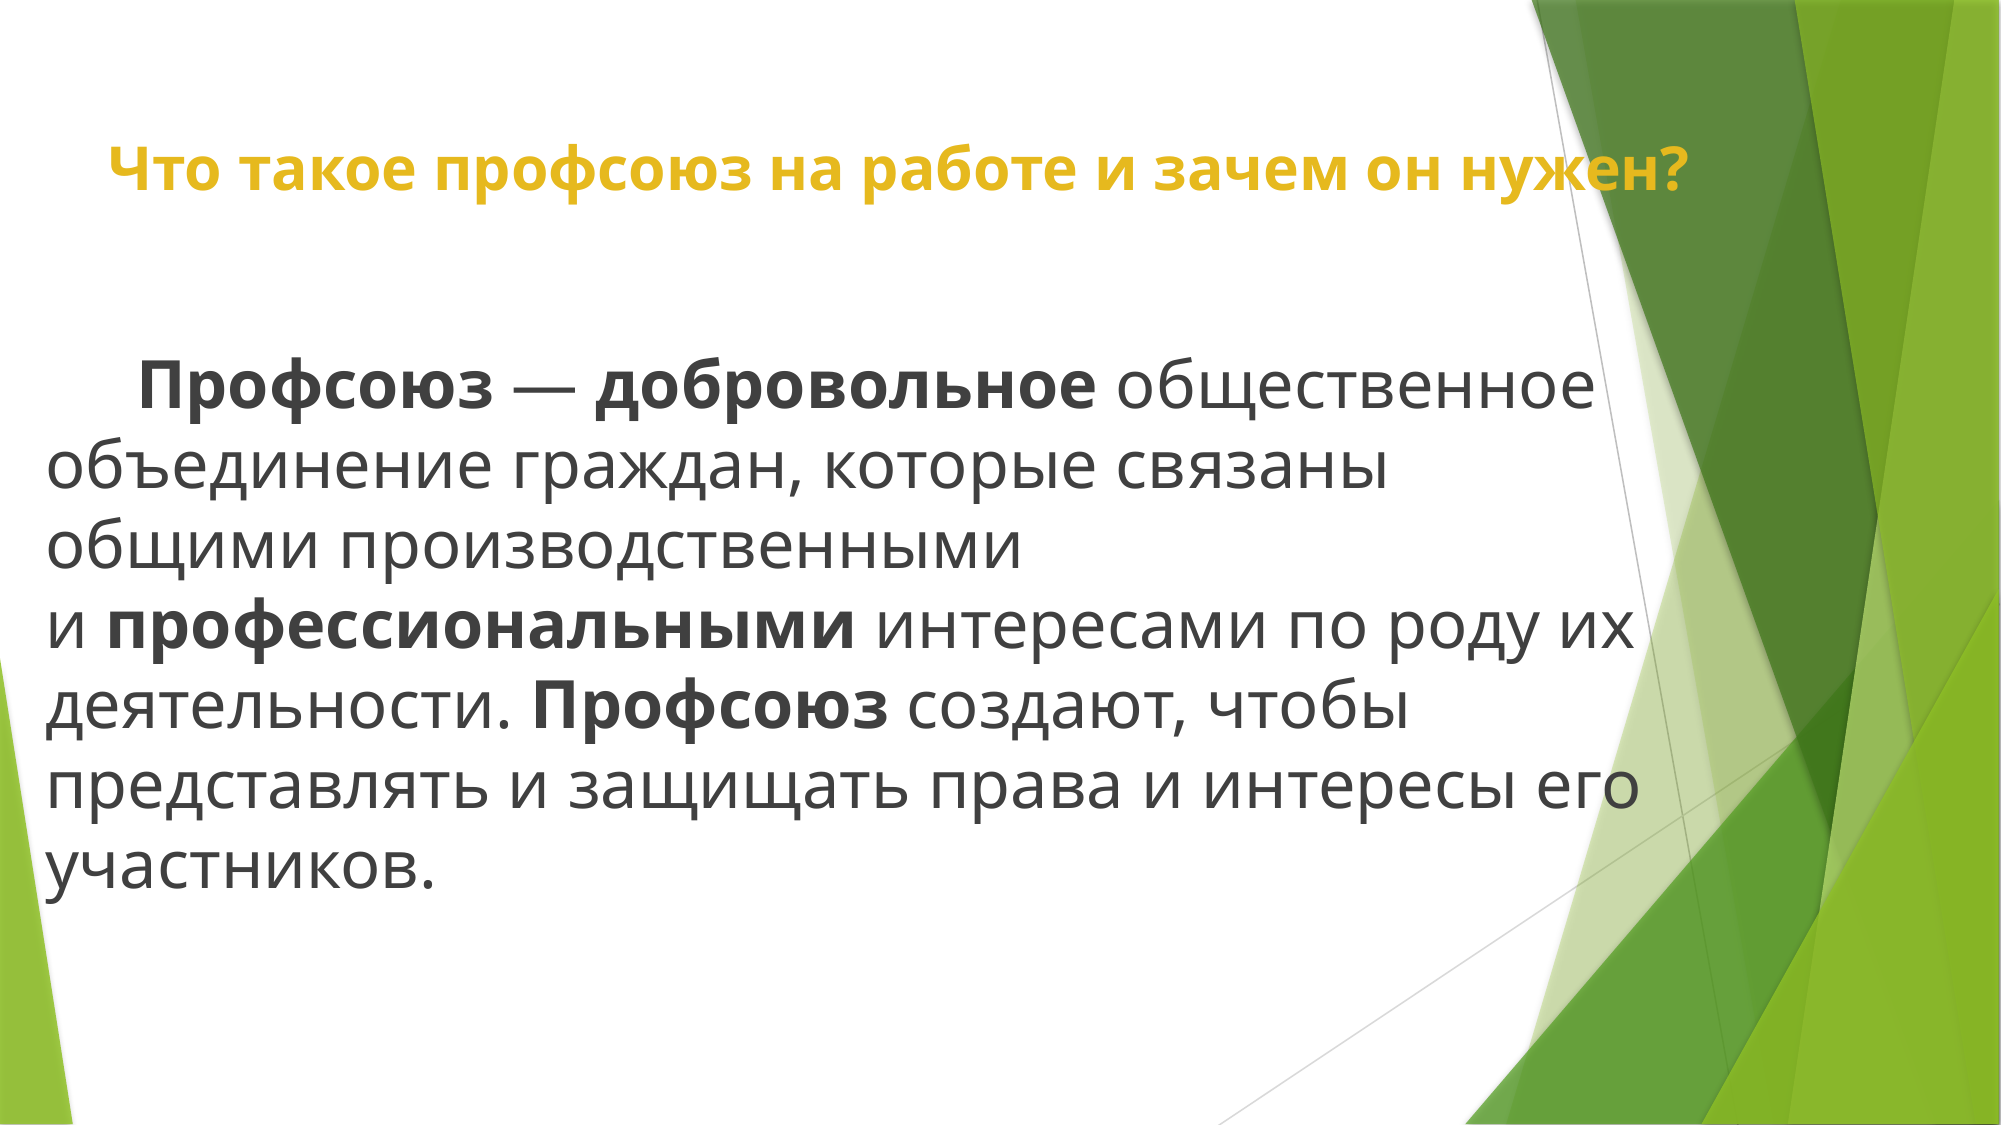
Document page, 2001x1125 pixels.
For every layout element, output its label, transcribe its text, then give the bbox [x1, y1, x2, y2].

title Что такое профсоюз на работе и зачем он нужен? [93, 122, 1727, 293]
list Профсоюз — добровольное общественное объединение граждан, которые связаны общими производственными и профессиональными интересами по роду их деятельности. Профсоюз создают, чтобы представлять и защищать права и интересы его участников. [30, 334, 1699, 1006]
